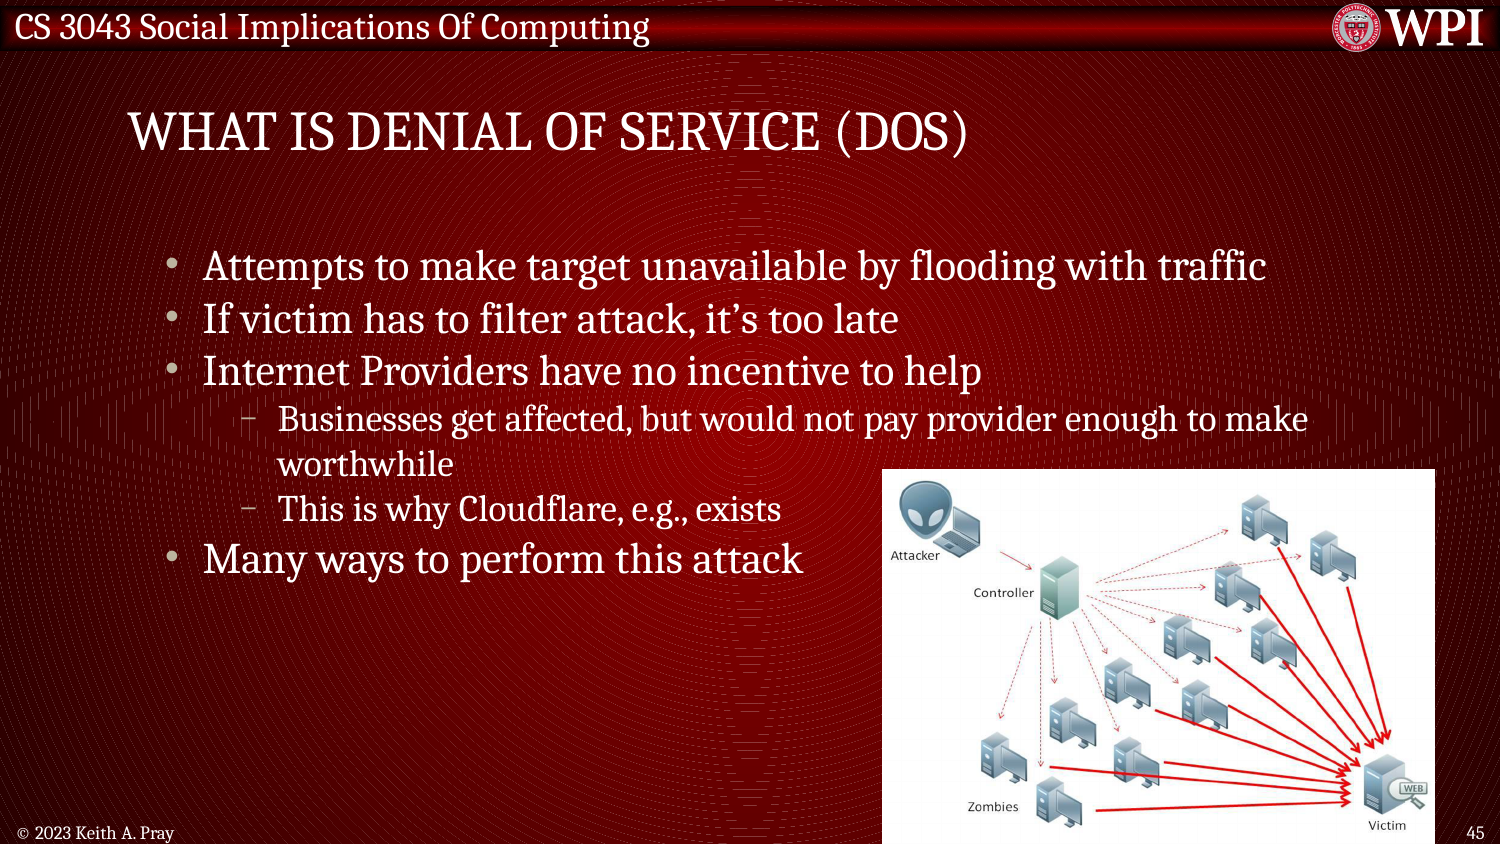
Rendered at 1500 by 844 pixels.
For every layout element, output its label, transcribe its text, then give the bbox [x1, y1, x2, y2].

slide_number 45 [1445, 819, 1500, 844]
title What is Denial of Service (DoS) [112, 59, 1388, 210]
picture [882, 469, 1436, 844]
list Attempts to make target unavailable by flooding with traffic If victim has to filter attack, it’s too late Internet Providers have no incentive to help Businesses get affected, but would not pay provider enough to make worthwhile This is why Cloudflare, e.g., exists Many ways to perform this attack [112, 221, 1388, 772]
footer © 2023 Keith A. Pray [0, 819, 871, 844]
picture [1332, 3, 1483, 52]
